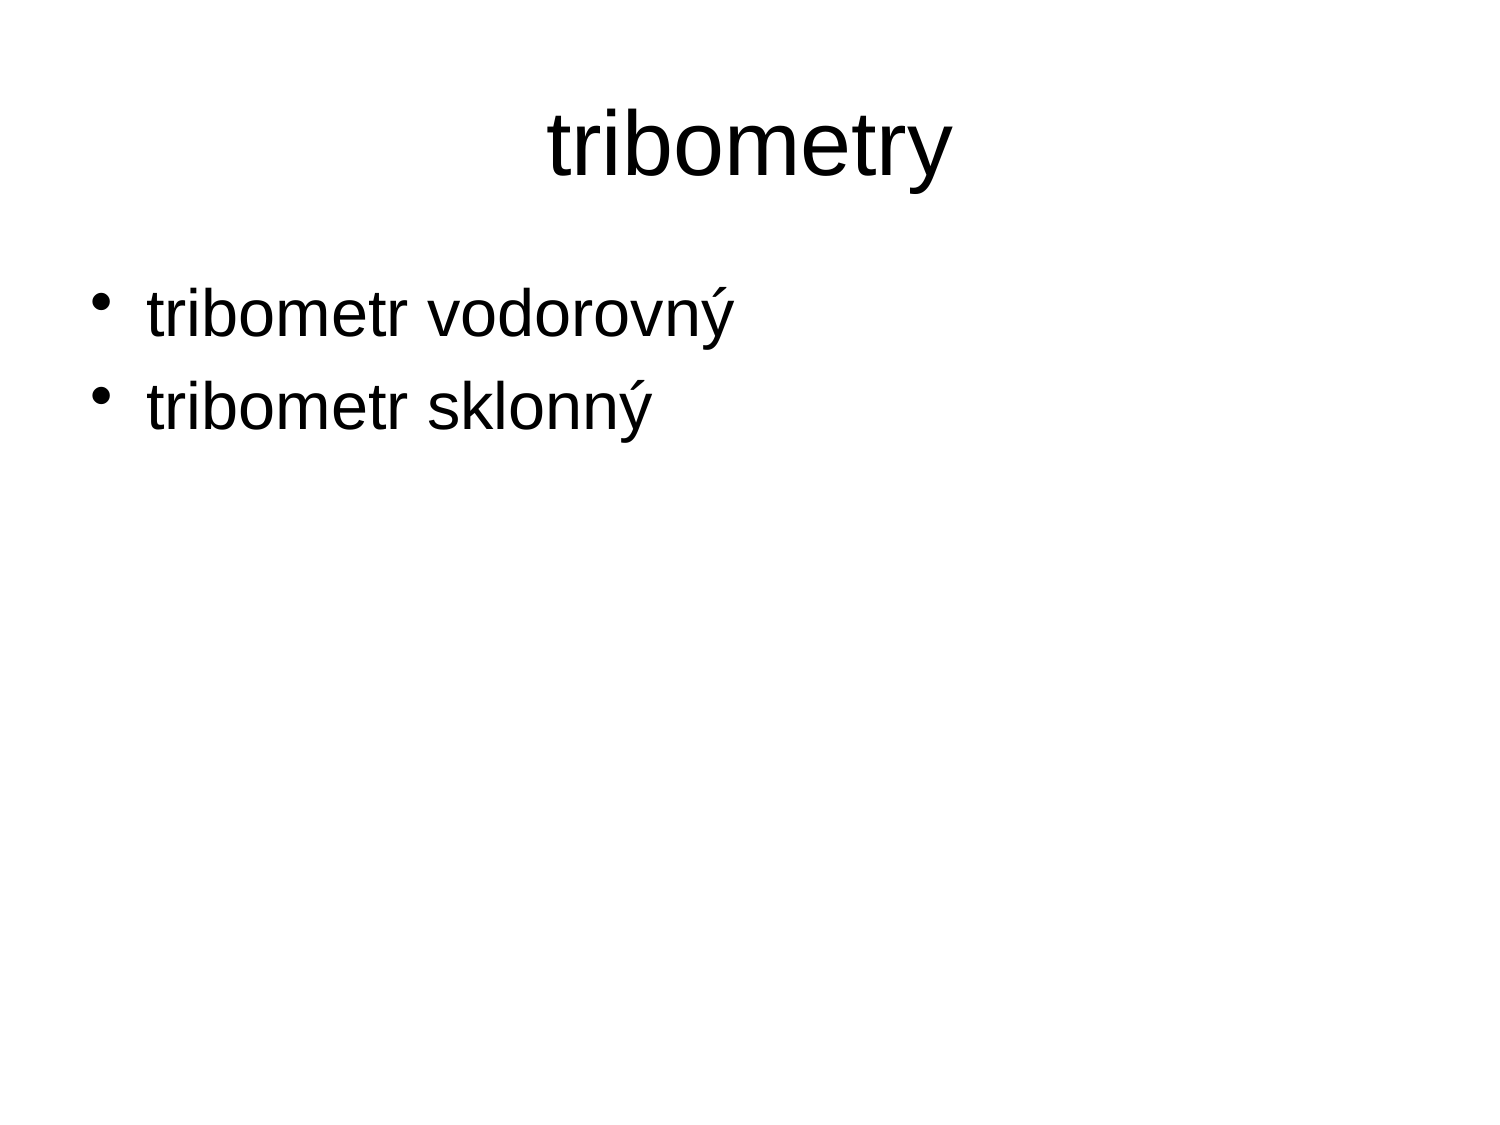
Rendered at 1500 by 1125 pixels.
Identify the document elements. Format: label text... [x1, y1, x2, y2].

list tribometr vodorovný tribometr sklonný [75, 262, 1425, 1005]
title tribometry [75, 45, 1425, 233]
